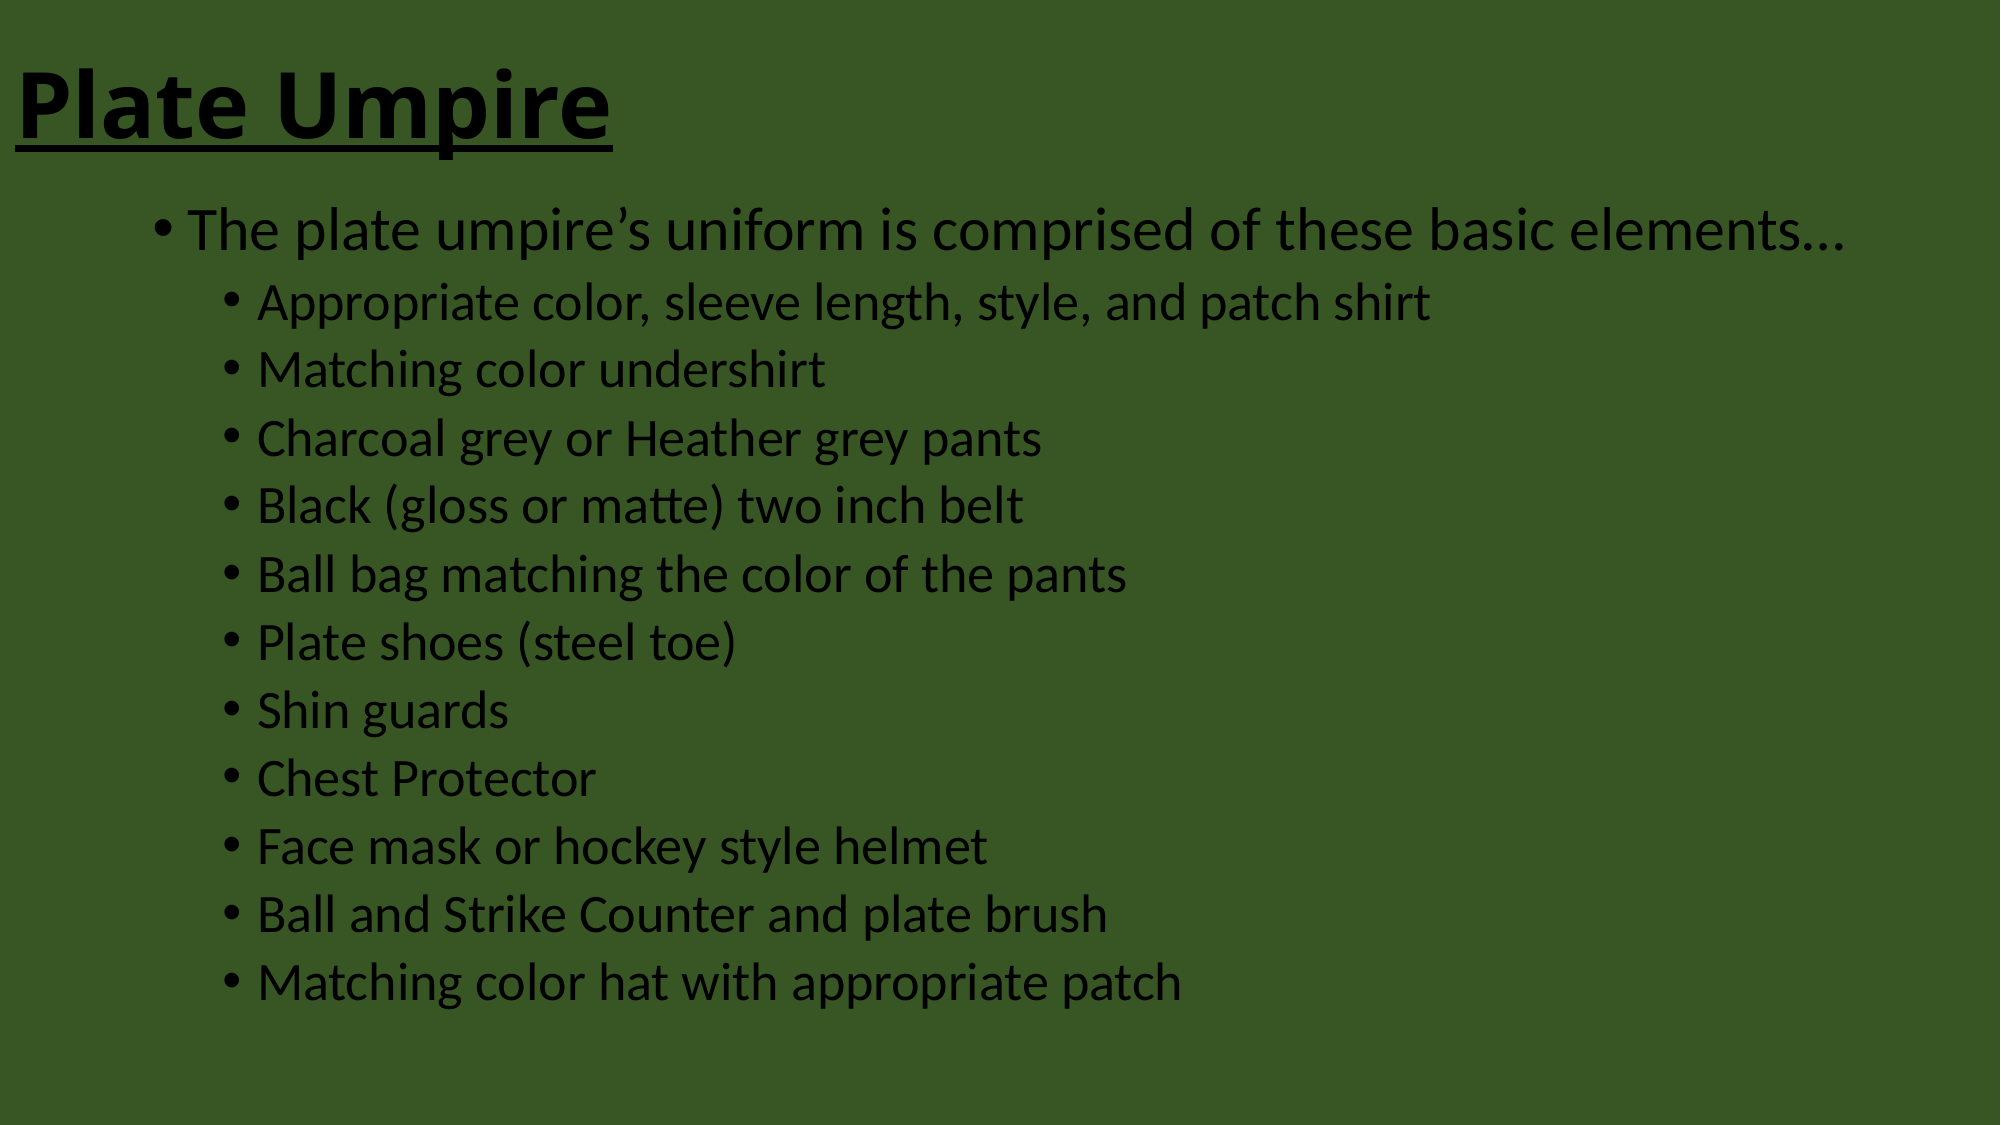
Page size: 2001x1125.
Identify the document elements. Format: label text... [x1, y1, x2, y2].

list The plate umpire’s uniform is comprised of these basic elements… Appropriate color, sleeve length, style, and patch shirt Matching color undershirt Charcoal grey or Heather grey pants Black (gloss or matte) two inch belt Ball bag matching the color of the pants Plate shoes (steel toe) Shin guards Chest Protector Face mask or hockey style helmet Ball and Strike Counter and plate brush Matching color hat with appropriate patch [137, 189, 1863, 1094]
title Plate Umpire [0, 0, 1725, 218]
